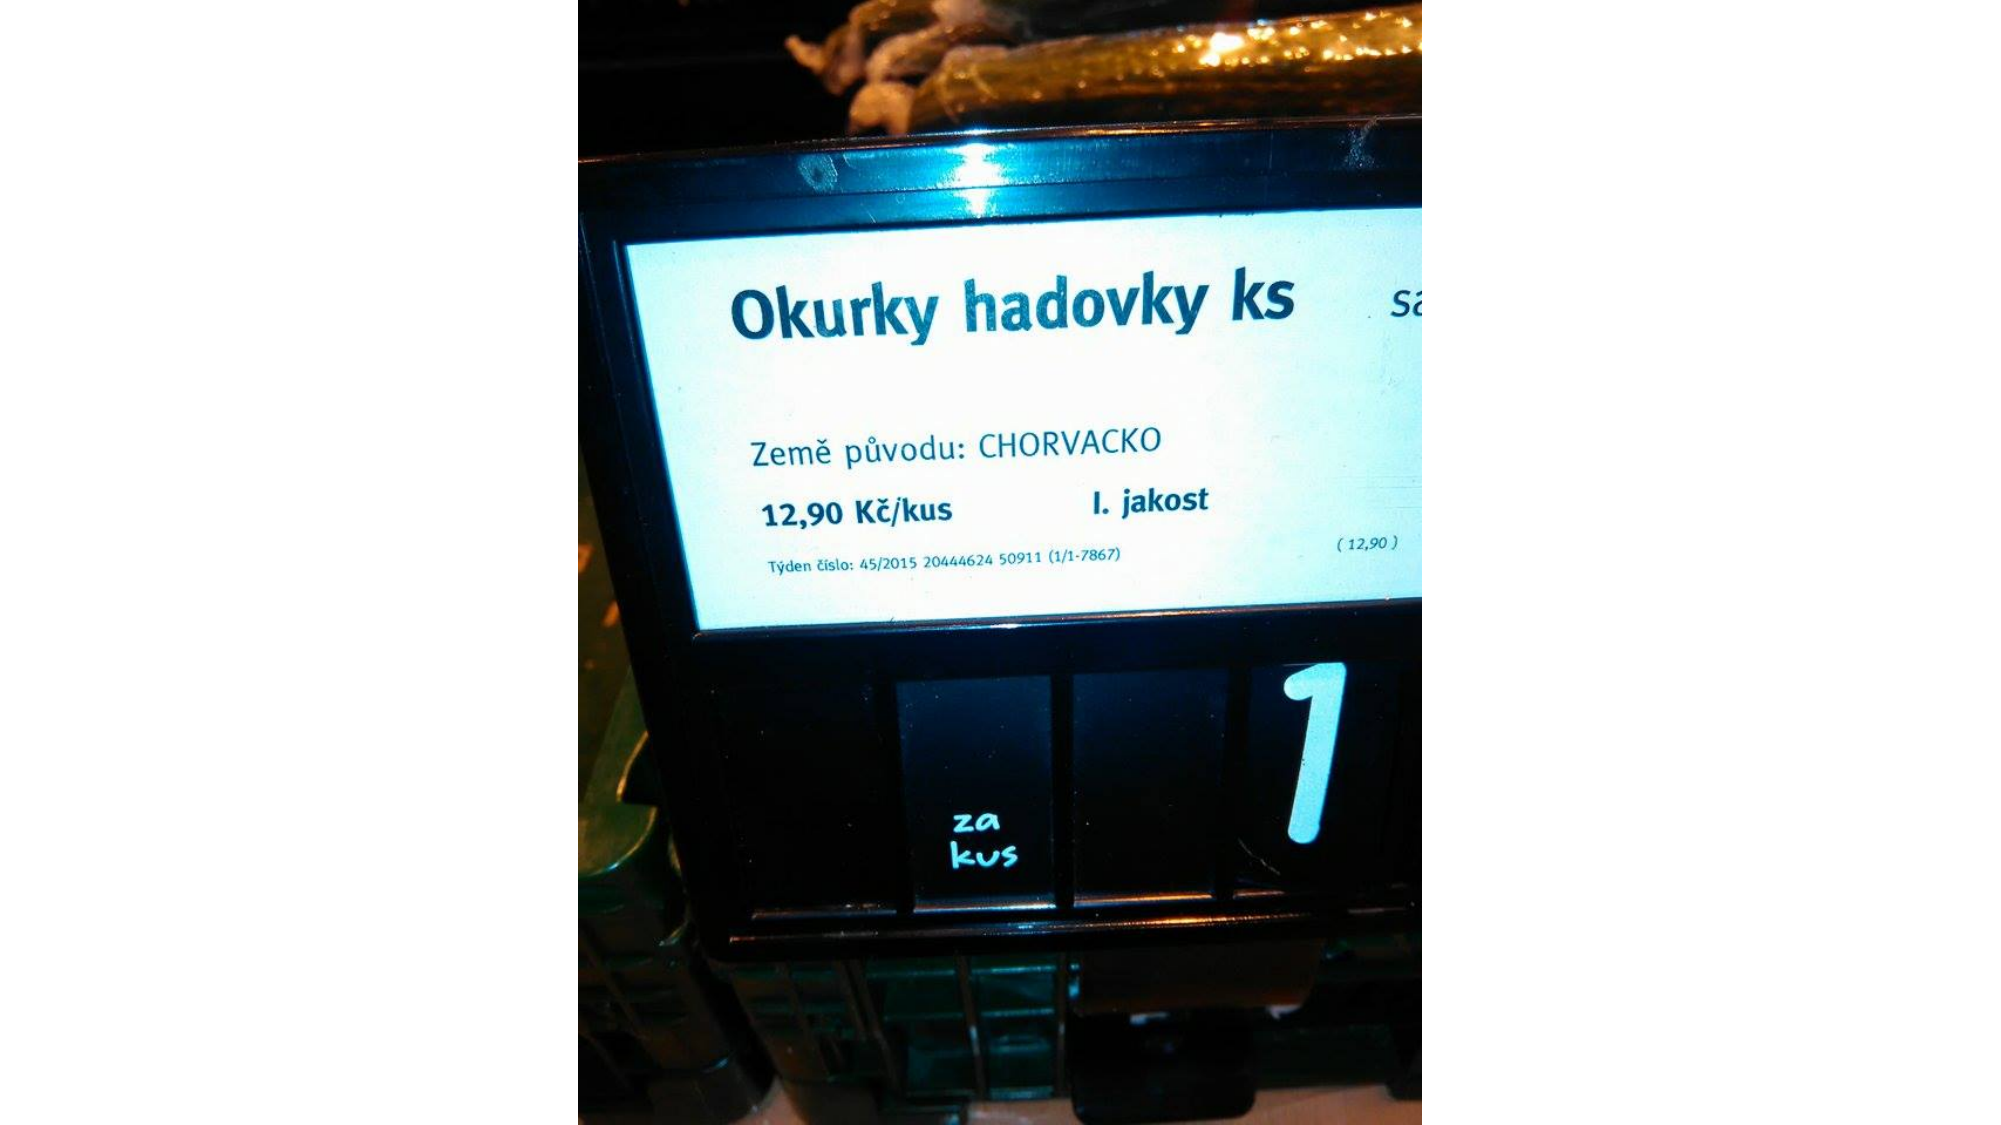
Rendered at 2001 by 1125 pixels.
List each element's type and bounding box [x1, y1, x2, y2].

picture [578, 0, 1422, 1125]
